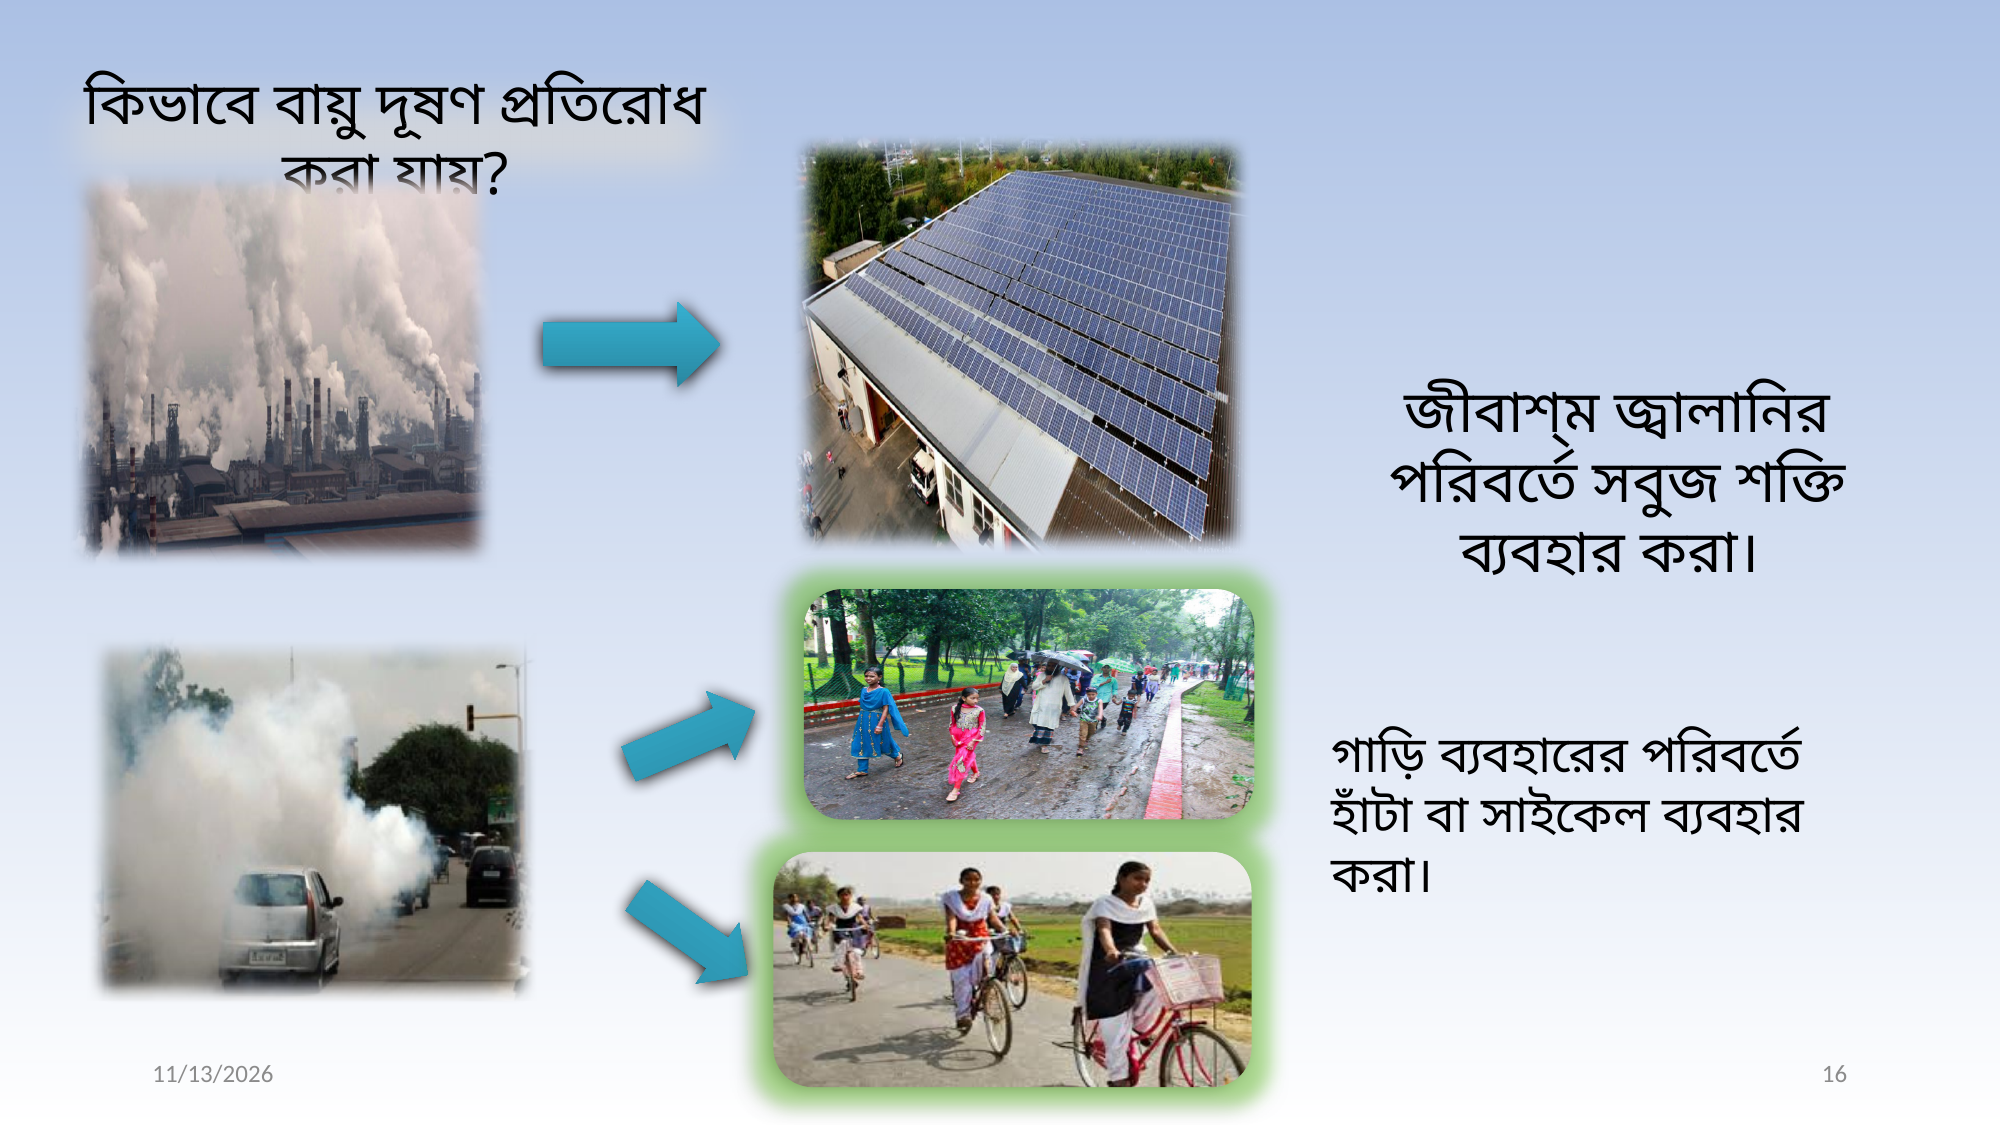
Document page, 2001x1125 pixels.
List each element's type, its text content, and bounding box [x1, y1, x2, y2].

footer Shahnaz Ferdausi Jui [662, 1042, 1338, 1103]
text_box গাড়ি ব্যবহারের পরিবর্তে হাঁটা বা সাইকেল ব্যবহার করা। [1316, 715, 1899, 911]
text_box জীবাশ্ম জ্বালানির পরিবর্তে সবুজ শক্তি ব্যবহার করা। [1303, 366, 1932, 592]
text_box [543, 301, 721, 388]
text_box [625, 880, 739, 984]
picture [773, 851, 1252, 1088]
picture [68, 164, 497, 568]
picture [803, 589, 1255, 820]
picture [790, 132, 1252, 557]
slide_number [137, 1042, 588, 1103]
slide_number 16 [1412, 1042, 1863, 1103]
picture [85, 633, 537, 1006]
text_box [621, 691, 755, 782]
